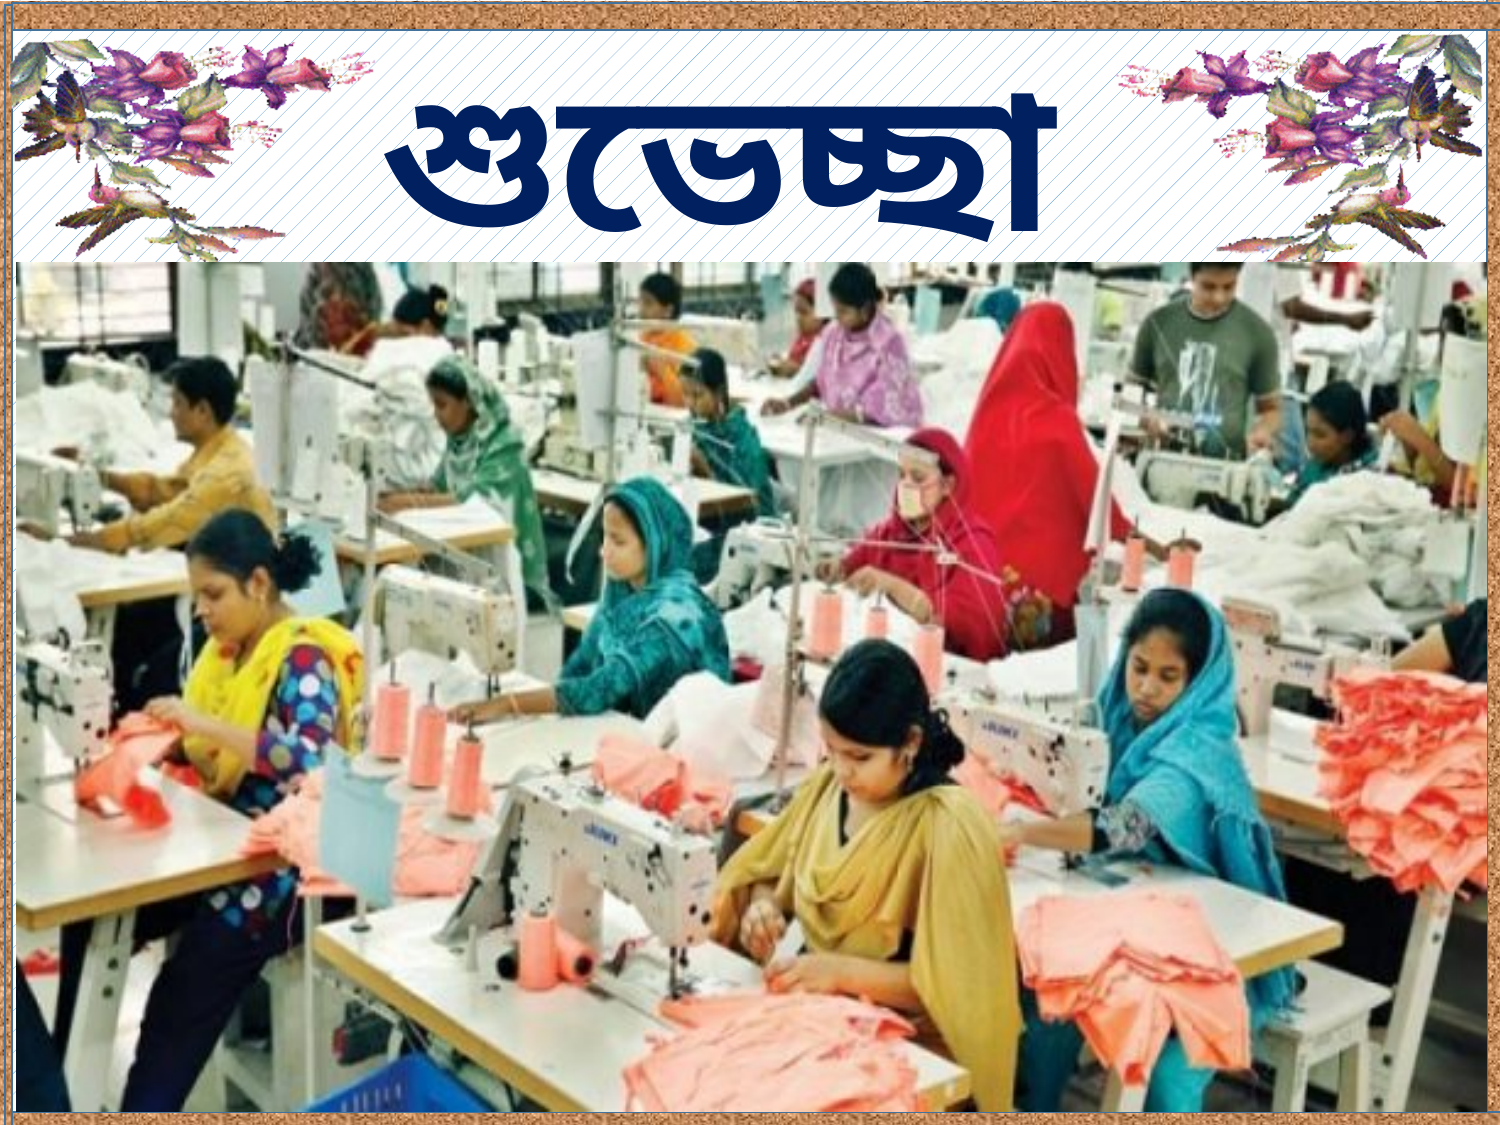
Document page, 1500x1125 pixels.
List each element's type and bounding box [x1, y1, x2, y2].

text_box [0, 0, 1500, 1125]
picture [16, 0, 1487, 1112]
